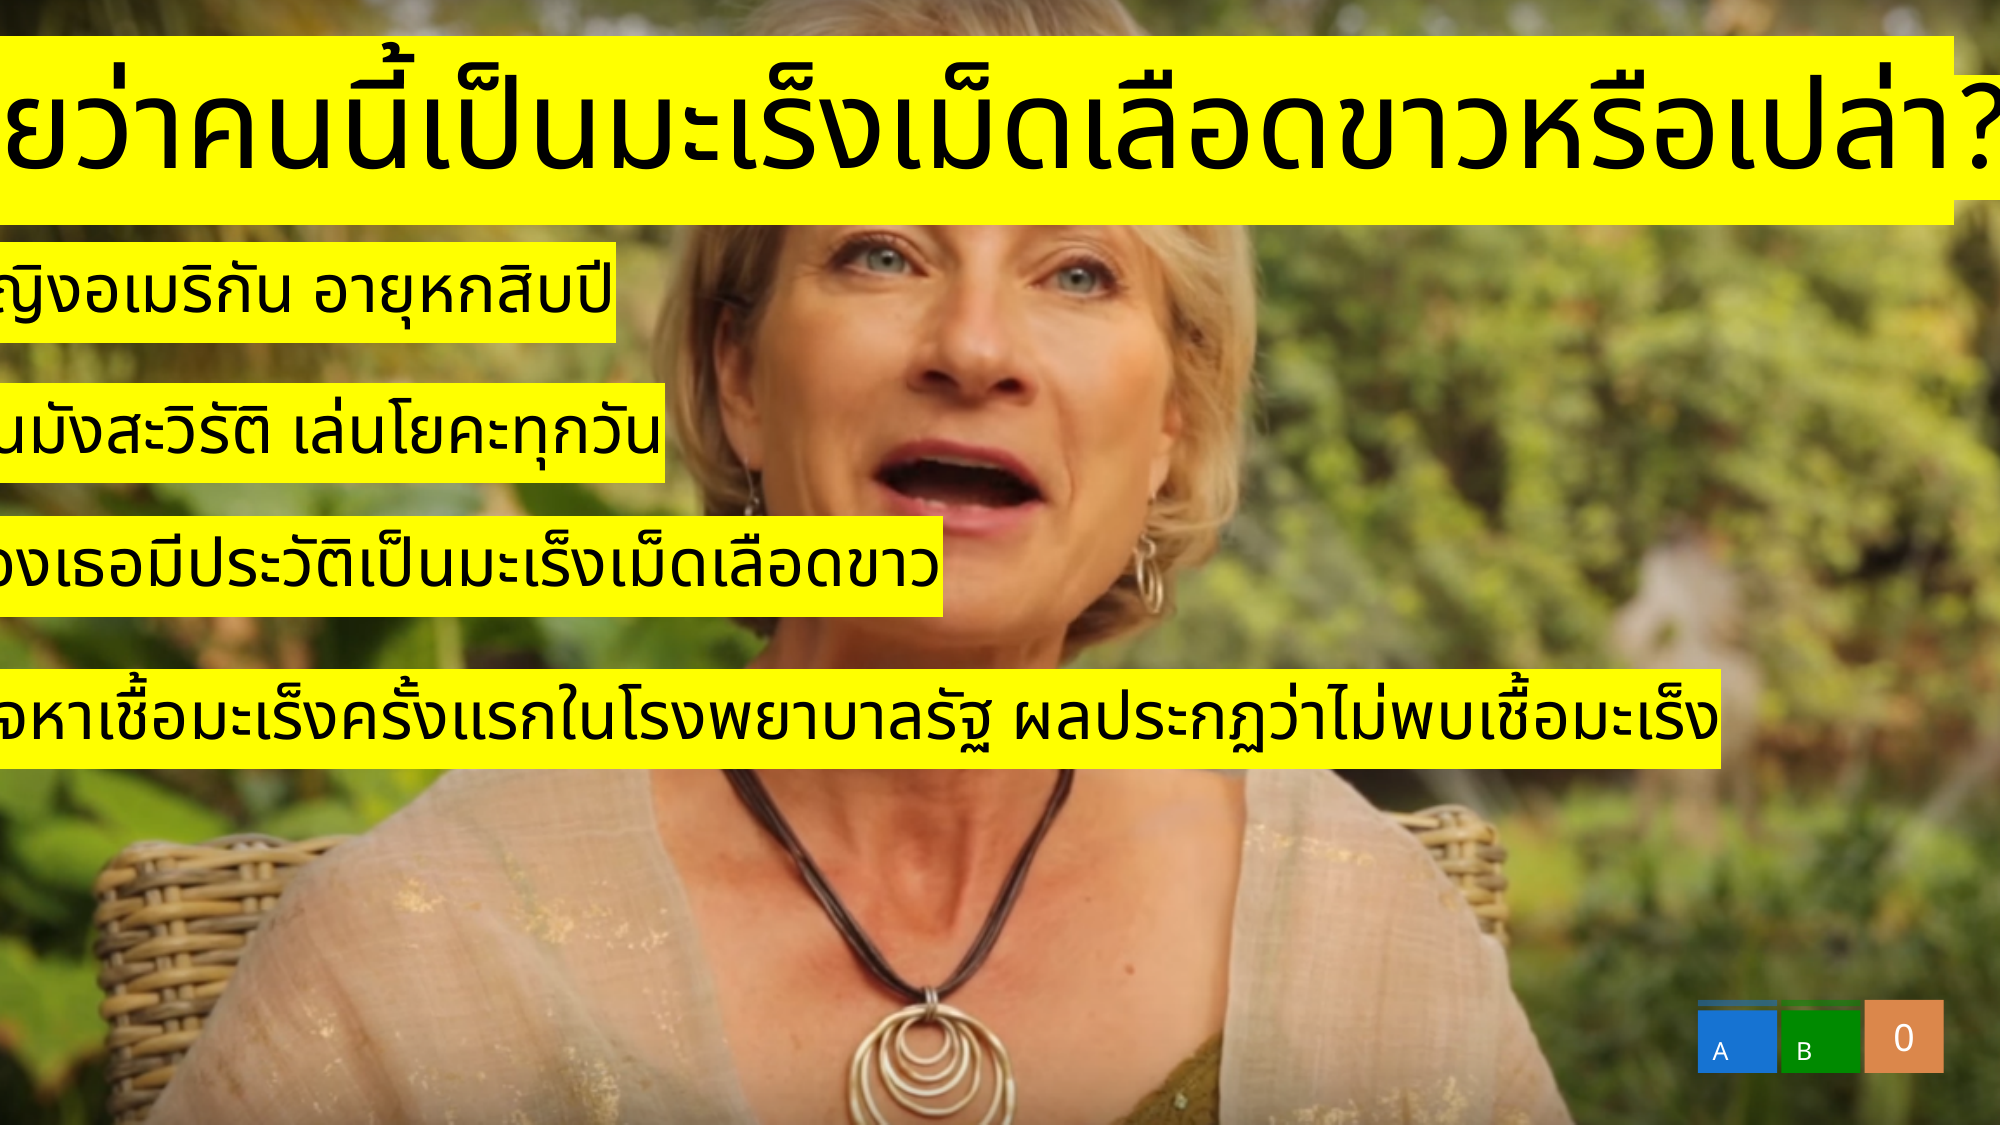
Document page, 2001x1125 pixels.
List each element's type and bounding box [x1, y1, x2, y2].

list [0, 0, 2000, 1125]
